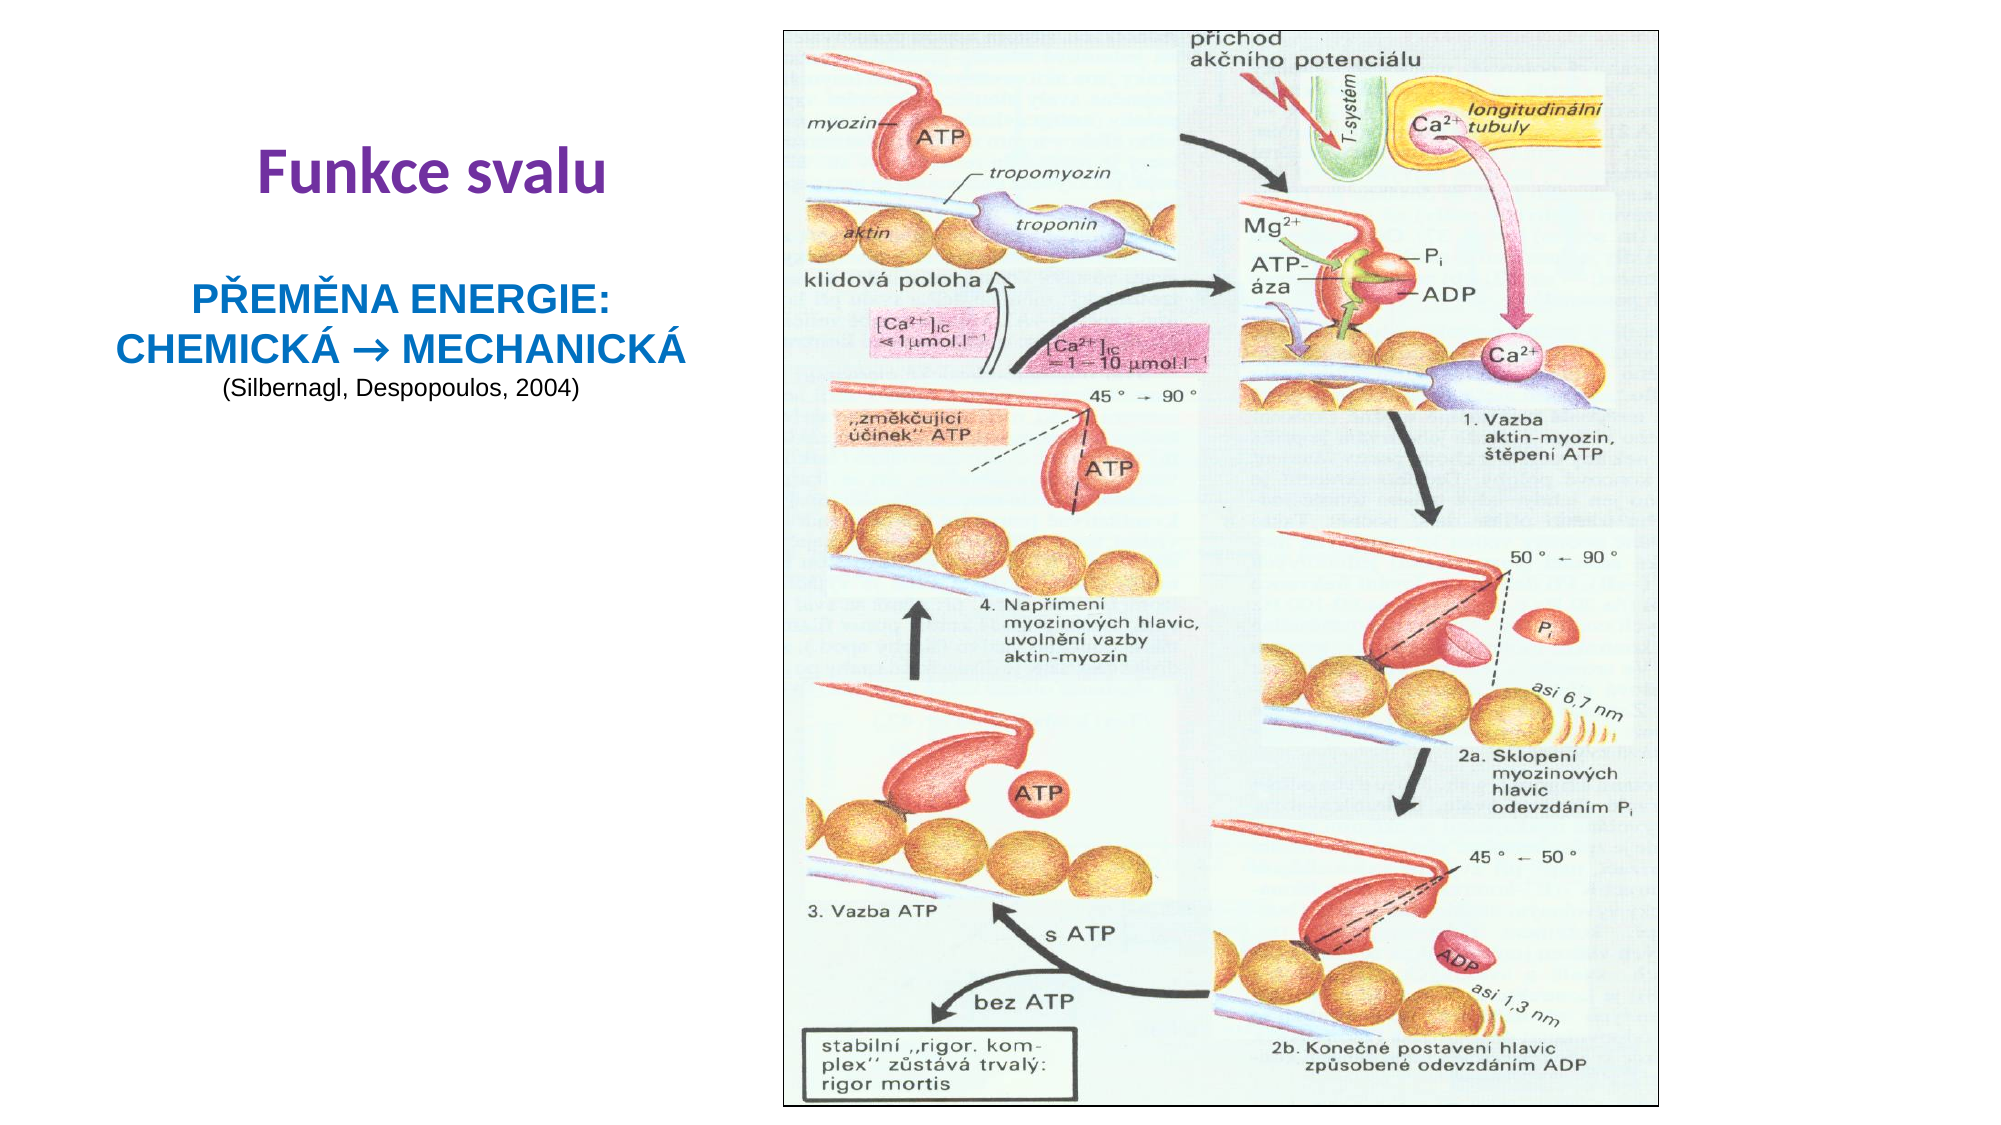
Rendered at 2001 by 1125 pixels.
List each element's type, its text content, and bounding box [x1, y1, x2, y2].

text_box PŘEMĚNA ENERGIE: CHEMICKÁ → MECHANICKÁ (Silbernagl, Despopoulos, 2004) [51, 264, 752, 410]
text_box Funkce svalu [242, 120, 624, 215]
picture [784, 31, 1658, 1106]
